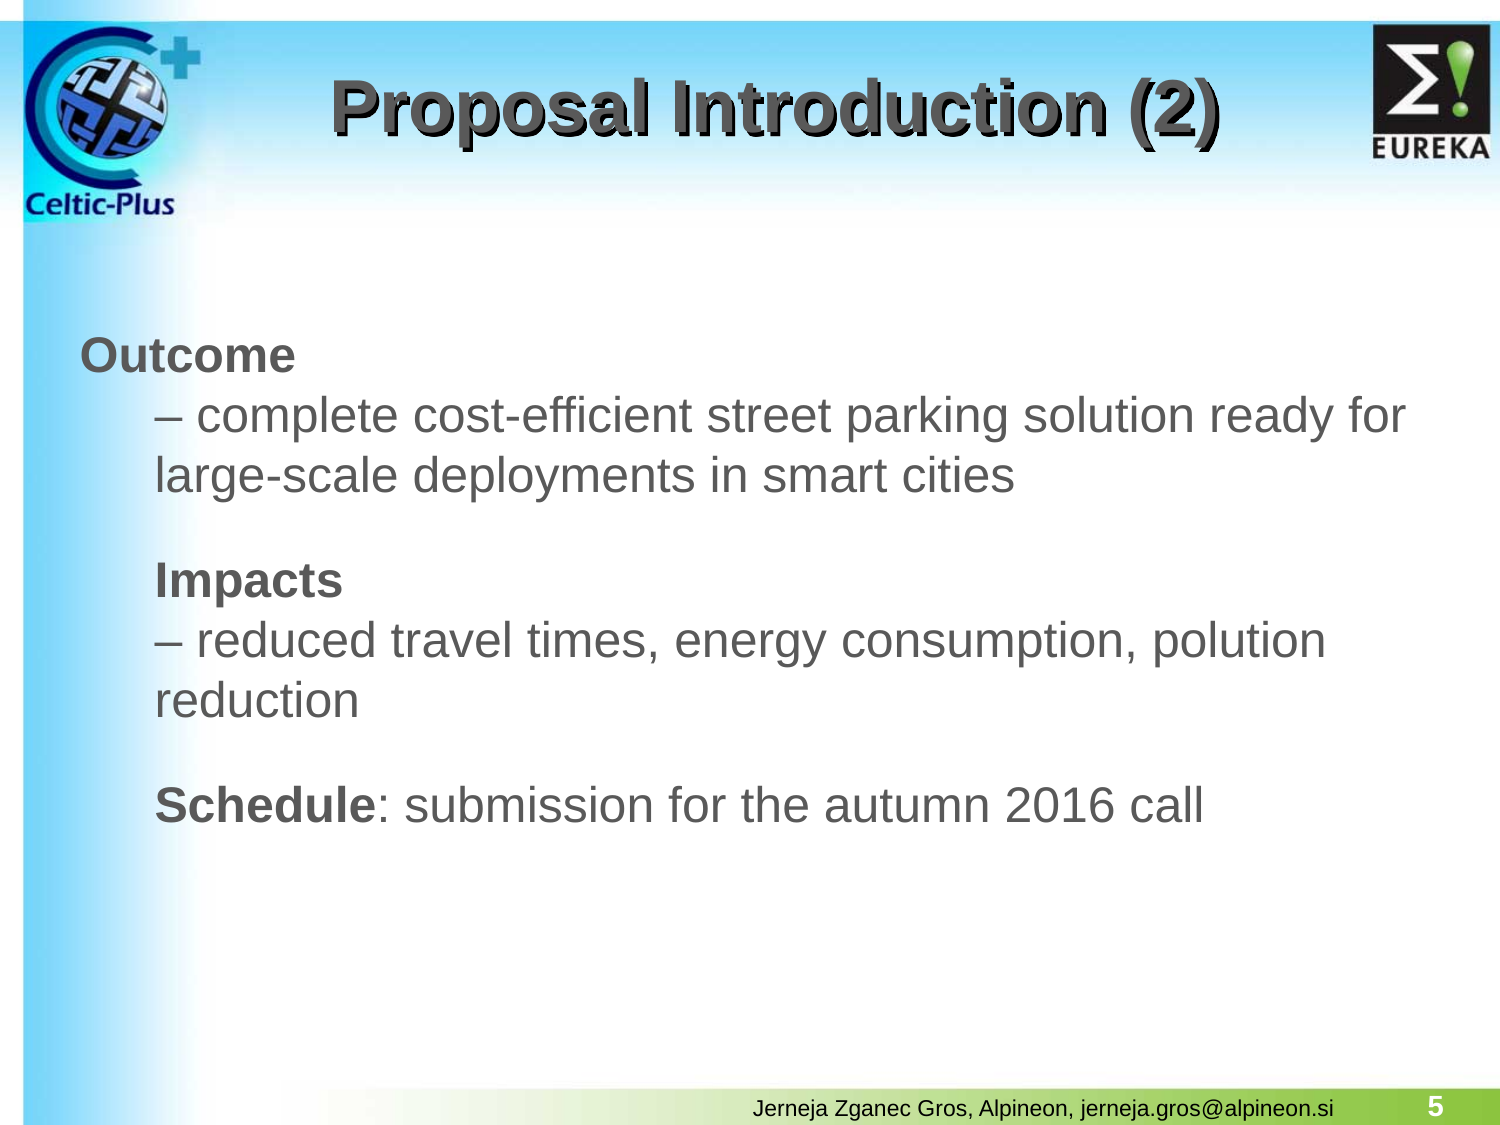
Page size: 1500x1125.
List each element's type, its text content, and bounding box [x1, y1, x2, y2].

text_box Outcome – complete cost-efficient street parking solution ready for large-scale deployments in smart cities Impacts – reduced travel times, energy consumption, polution reduction Schedule: submission for the autumn 2016 call [64, 255, 1471, 961]
title Proposal Introduction (2) [100, 31, 1451, 174]
picture [0, 0, 1500, 1125]
slide_number 5 [1222, 1034, 1459, 1094]
text_box Jerneja Zganec Gros, Alpineon, jerneja.gros@alpineon.si [738, 1086, 1388, 1125]
